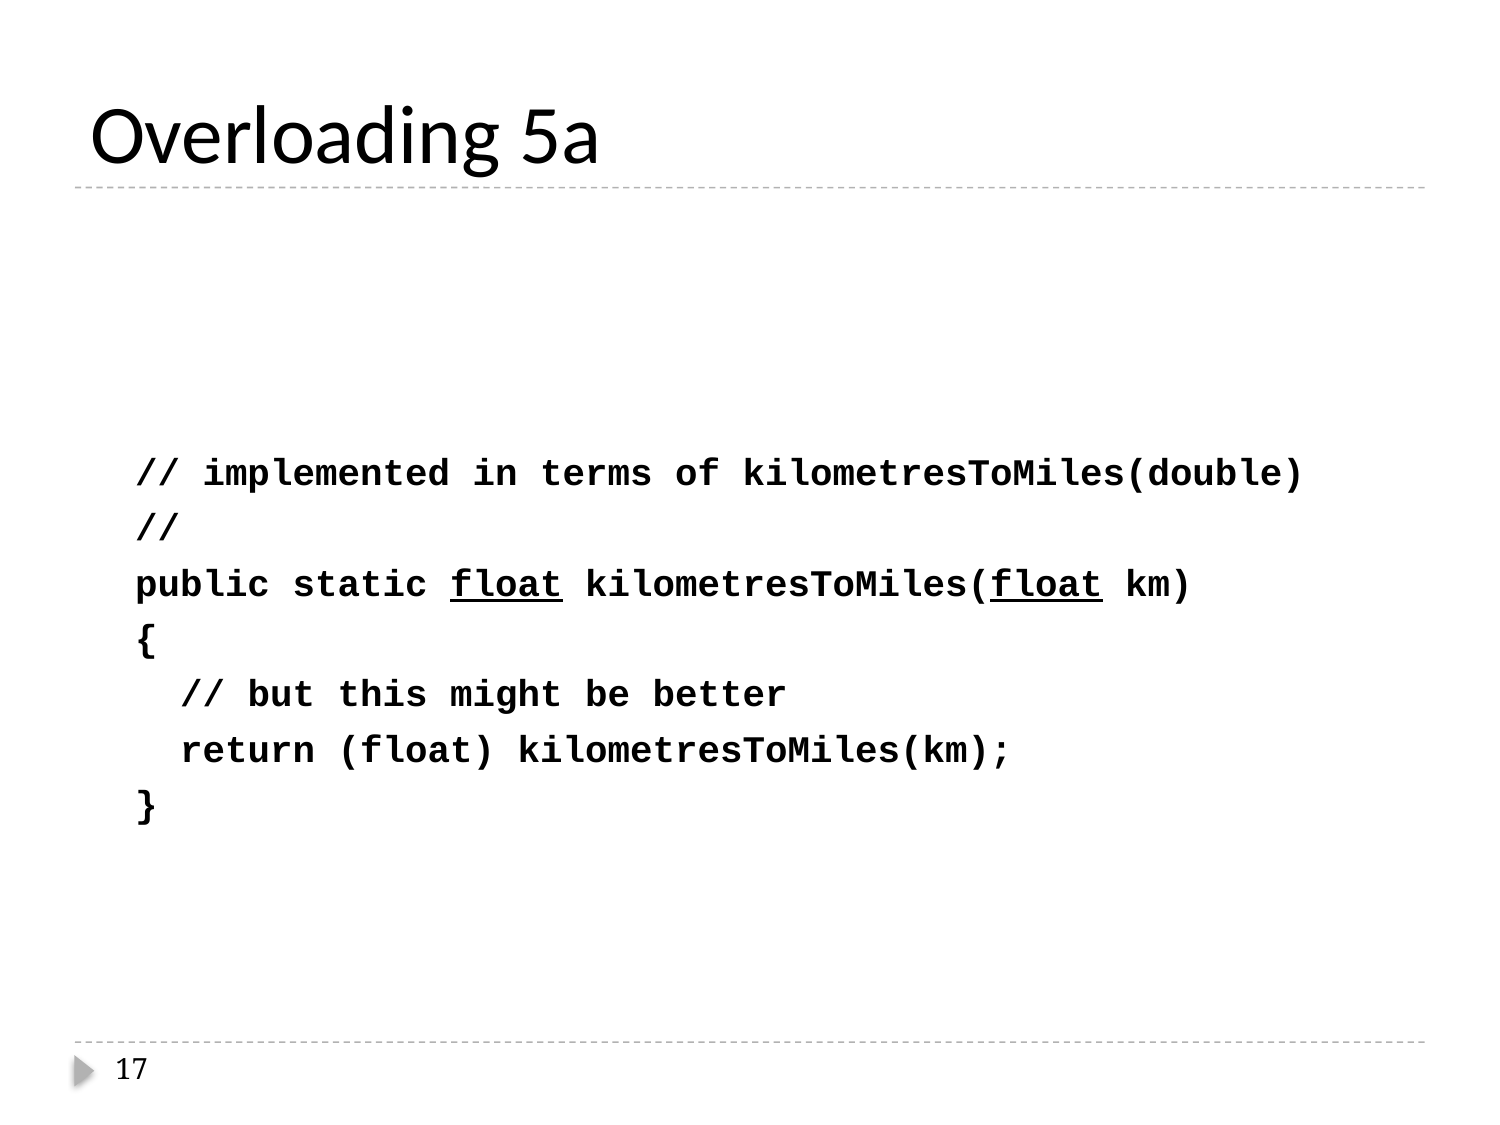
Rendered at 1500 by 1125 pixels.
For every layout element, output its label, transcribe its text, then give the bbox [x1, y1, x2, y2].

title Overloading 5a [74, 24, 1426, 188]
slide_number 17 [100, 1042, 426, 1103]
list // implemented in terms of kilometresToMiles(double) // public static float kilometresToMiles(float km) { // but this might be better return (float) kilometresToMiles(km); } [74, 199, 1426, 1011]
